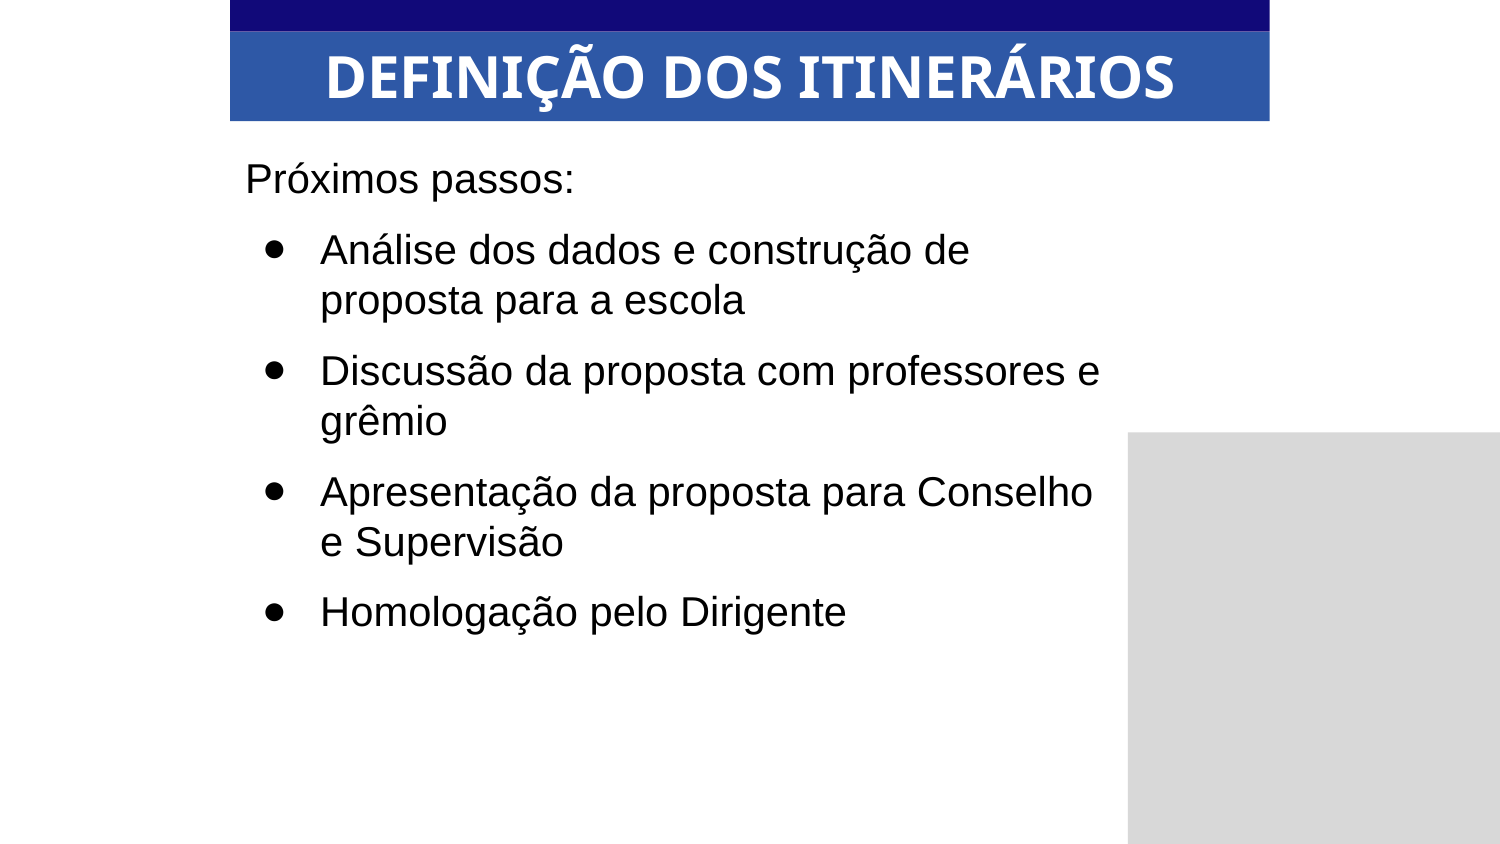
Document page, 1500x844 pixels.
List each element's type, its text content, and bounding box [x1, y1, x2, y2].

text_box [229, 0, 1270, 122]
text_box Próximos passos: Análise dos dados e construção de proposta para a escola Discussão da proposta com professores e grêmio Apresentação da proposta para Conselho e Supervisão Homologação pelo Dirigente [230, 136, 1128, 651]
text_box [1127, 432, 1500, 844]
